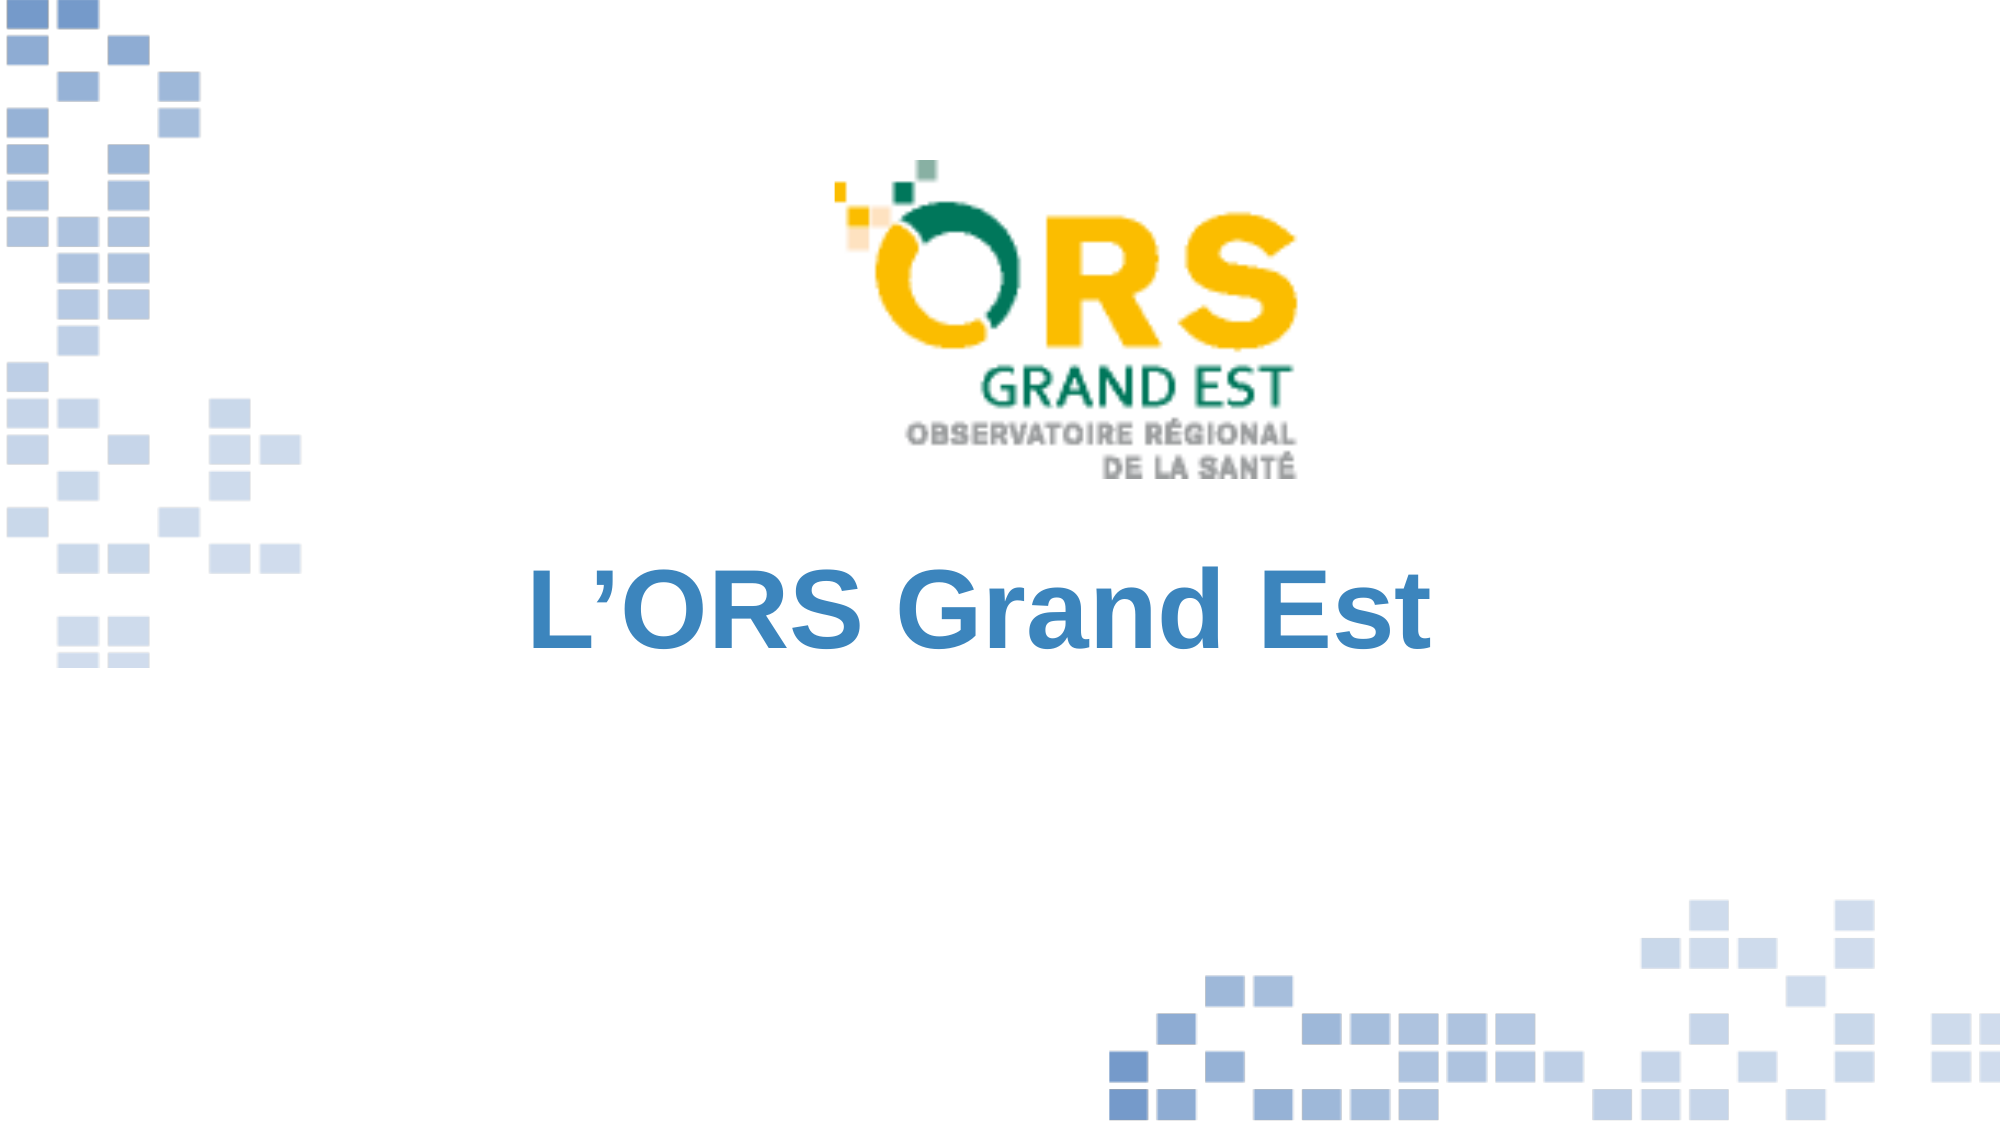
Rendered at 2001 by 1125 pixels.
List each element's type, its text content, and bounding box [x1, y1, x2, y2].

picture [834, 160, 1367, 479]
picture [0, 1, 310, 668]
list L’ORS Grand Est [511, 432, 1859, 679]
picture [1109, 892, 2000, 1125]
